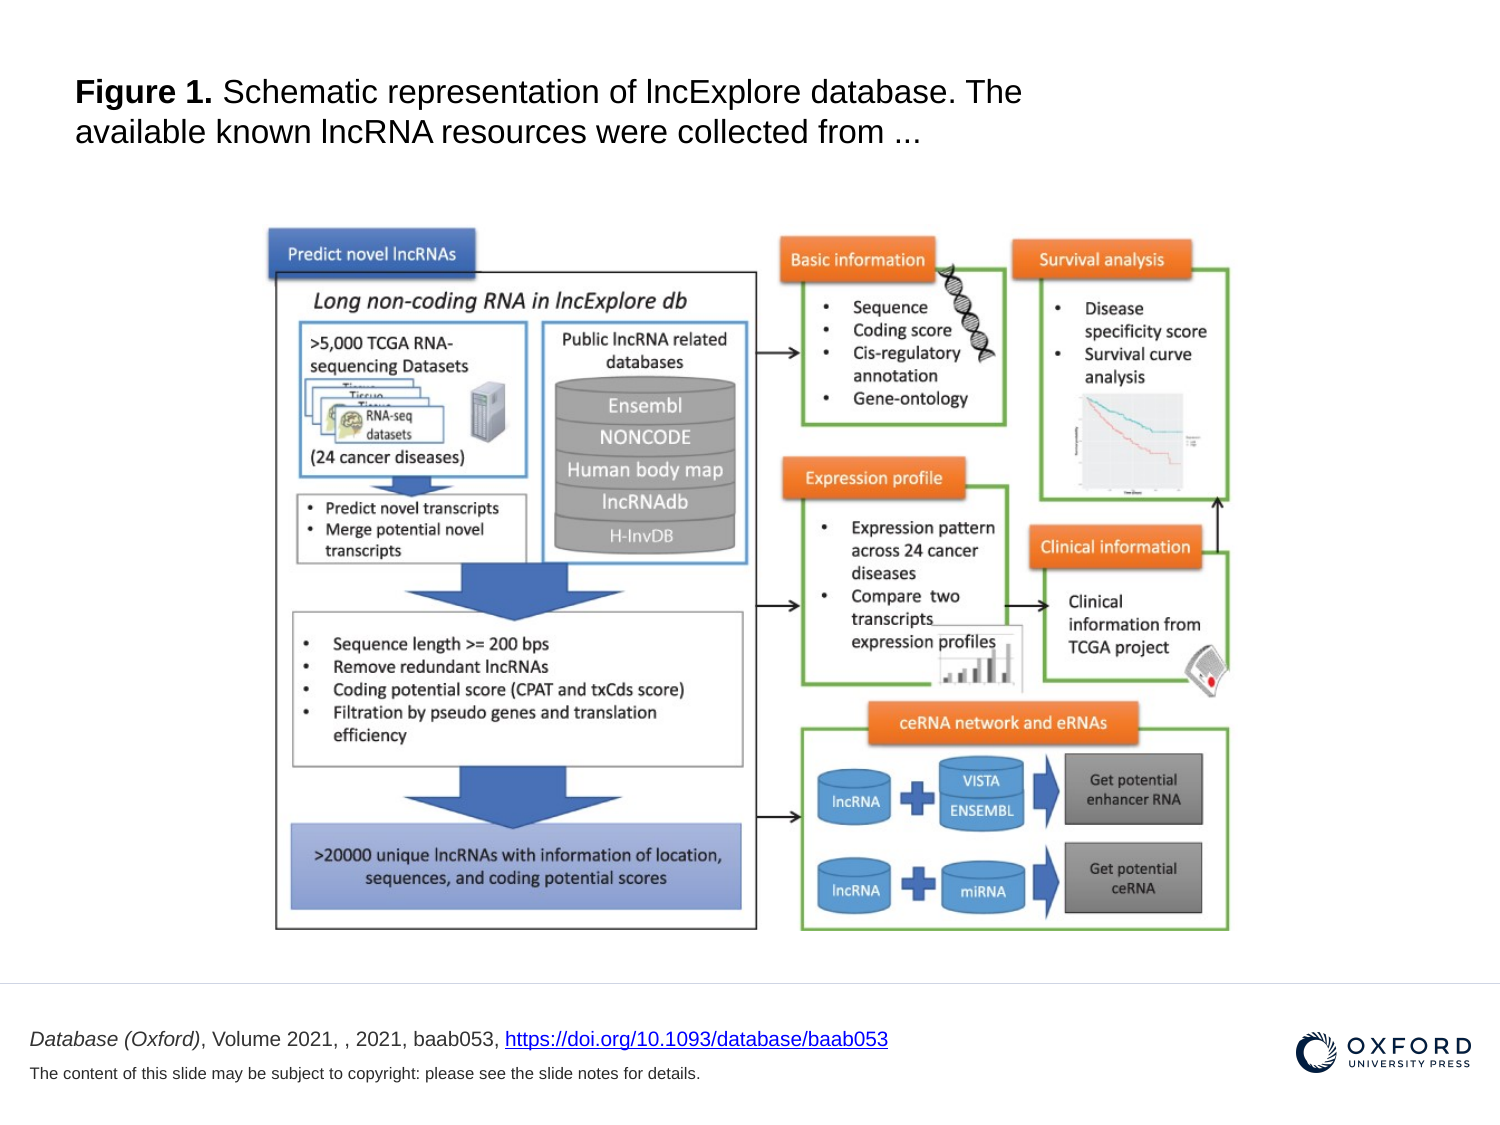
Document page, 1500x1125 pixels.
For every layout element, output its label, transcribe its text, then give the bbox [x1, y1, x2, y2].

footer Database (Oxford), Volume 2021, , 2021, baab053, https://doi.org/10.1093/database/baab053 The content of this slide may be subject to copyright: please see the slide notes for details. [0, 983, 1260, 1125]
title Figure 1. Schematic representation of lncExplore database. The available known lncRNA resources were collected from ... [75, 69, 1078, 171]
picture [262, 224, 1238, 931]
picture [1296, 1032, 1471, 1073]
